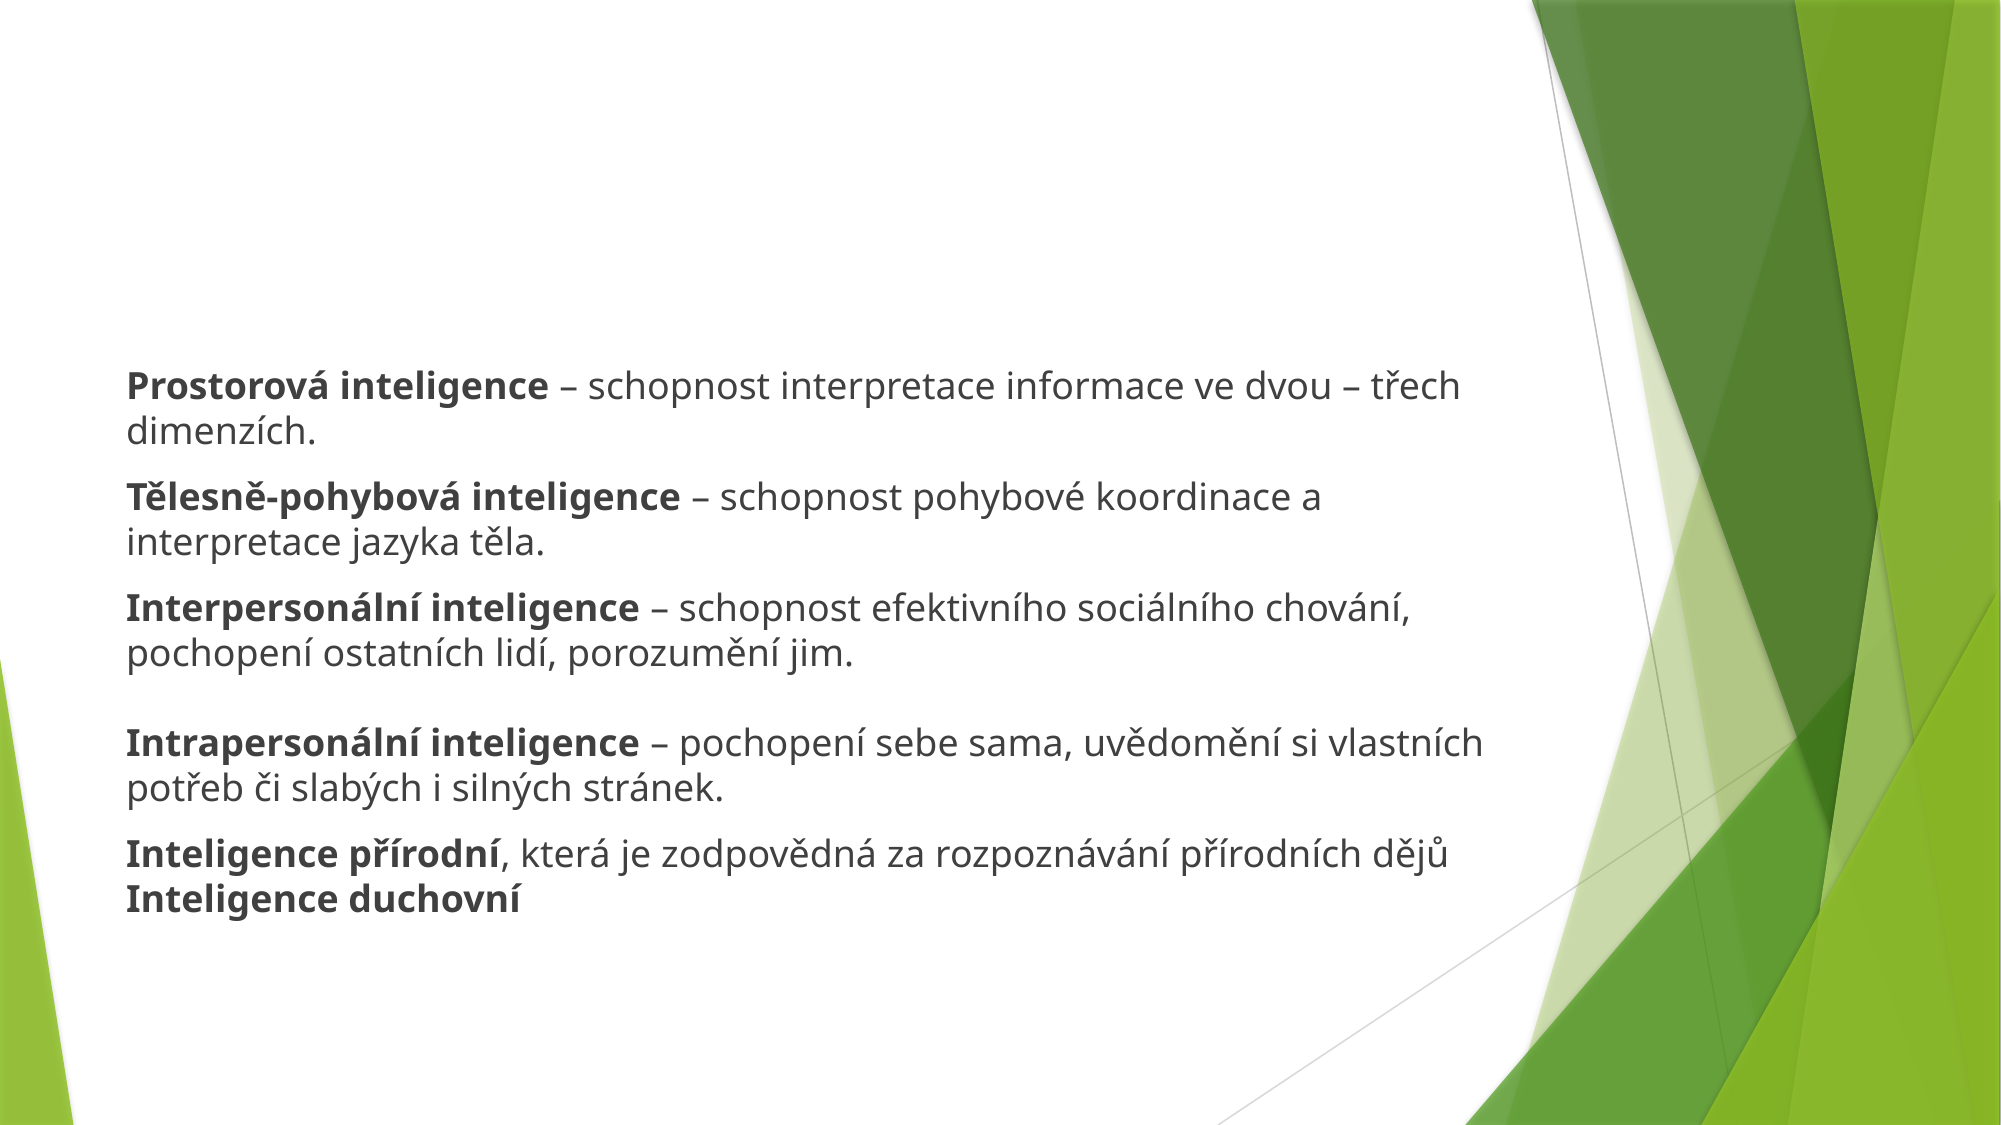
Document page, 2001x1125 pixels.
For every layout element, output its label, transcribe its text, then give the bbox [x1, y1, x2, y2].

list Prostorová inteligence – schopnost interpretace informace ve dvou – třech dimenzích. Tělesně-pohybová inteligence – schopnost pohybové koordinace a interpretace jazyka těla. Interpersonální inteligence – schopnost efektivního sociálního chování, pochopení ostatních lidí, porozumění jim. Intrapersonální inteligence – pochopení sebe sama, uvědomění si vlastních potřeb či slabých i silných stránek. Inteligence přírodní, která je zodpovědná za rozpoznávání přírodních dějů Inteligence duchovní [111, 354, 1522, 992]
